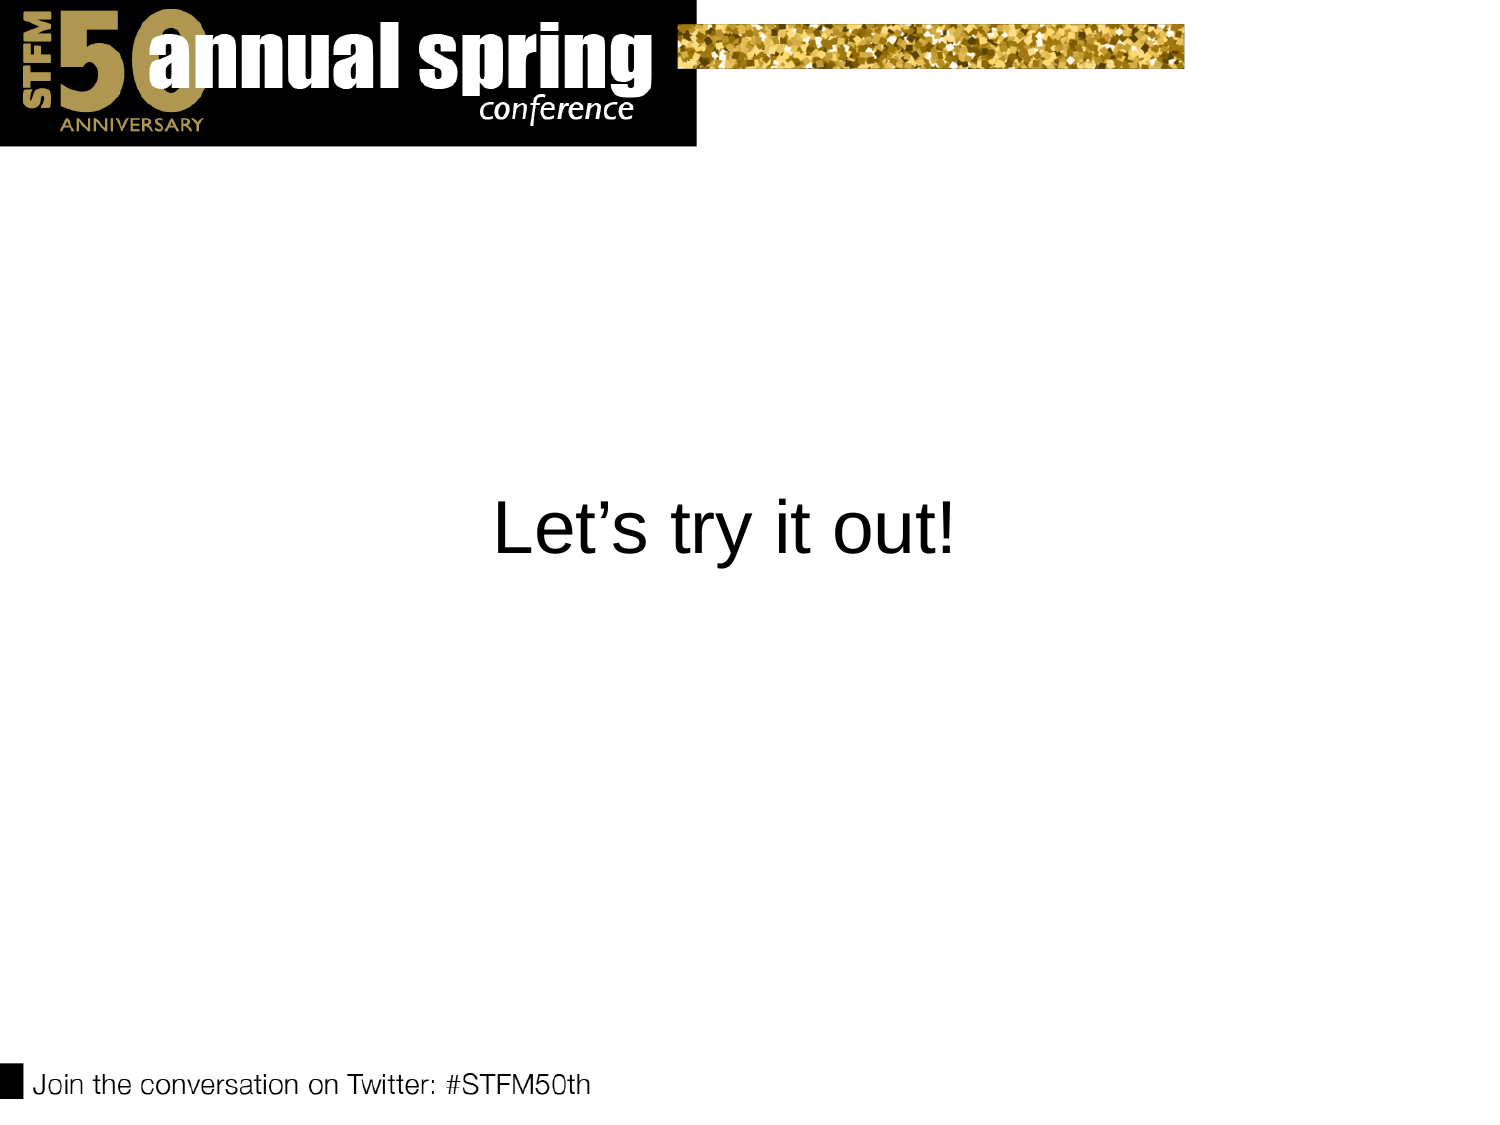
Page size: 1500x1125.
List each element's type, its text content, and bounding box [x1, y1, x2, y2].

picture [0, 0, 1500, 1125]
list Let’s try it out! [60, 282, 1411, 931]
